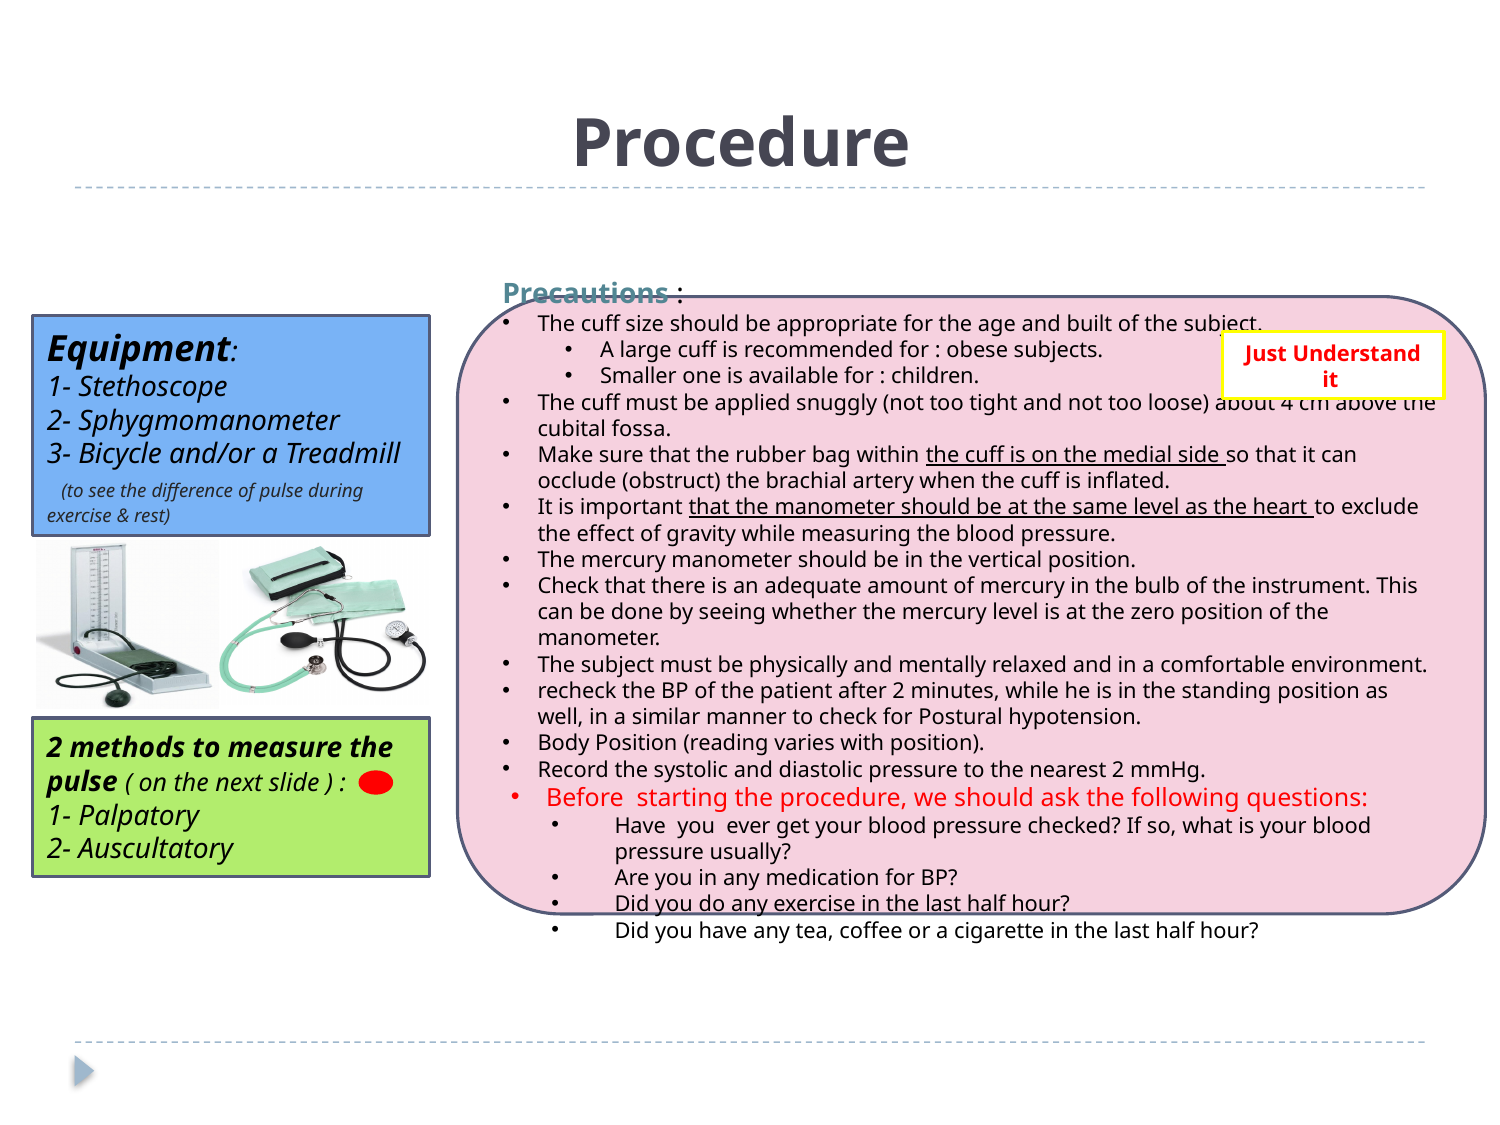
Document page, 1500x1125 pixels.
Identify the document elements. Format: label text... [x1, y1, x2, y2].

text_box Equipment: 1- Stethoscope 2- Sphygmomanometer 3- Bicycle and/or a Treadmill (to see the difference of pulse during exercise & rest) [31, 314, 431, 537]
text_box [358, 770, 394, 795]
picture [36, 539, 430, 709]
text_box Just Understand it [1221, 330, 1446, 400]
text_box 2 methods to measure the pulse ( on the next slide ) : 1- Palpatory 2- Auscultatory [31, 716, 431, 878]
text_box Precautions : The cuff size should be appropriate for the age and built of the subject. A large cuff is recommended for : obese subjects. Smaller one is available for : children. The cuff must be applied snuggly (not too tight and not too loose) about 4 cm above the cubital fossa. Make sure that the rubber bag within the cuff is on the medial side so that it can occlude (obstruct) the brachial artery when the cuff is inflated. It is important that the manometer should be at the same level as the heart to exclude the effect of gravity while measuring the blood pressure. The mercury manometer should be in the vertical position. Check that there is an adequate amount of mercury in the bulb of the instrument. This can be done by seeing whether the mercury level is at the zero position of the manometer. The subject must be physically and mentally relaxed and in a comfortable environment. recheck the BP of the patient after 2 minutes, while he is in the standing position as well, in a similar manner to check for Postural hypotension. Body Position (reading varies with position). Record the systolic and diastolic pressure to the nearest 2 mmHg. Before starting the procedure, we should ask the following questions: Have you ever get your blood pressure checked? If so, what is your blood pressure usually? Are you in any medication for BP? Did you do any exercise in the last half hour? Did you have any tea, coffee or a cigarette in the last half hour? [455, 295, 1487, 916]
title Procedure [75, 24, 1425, 188]
